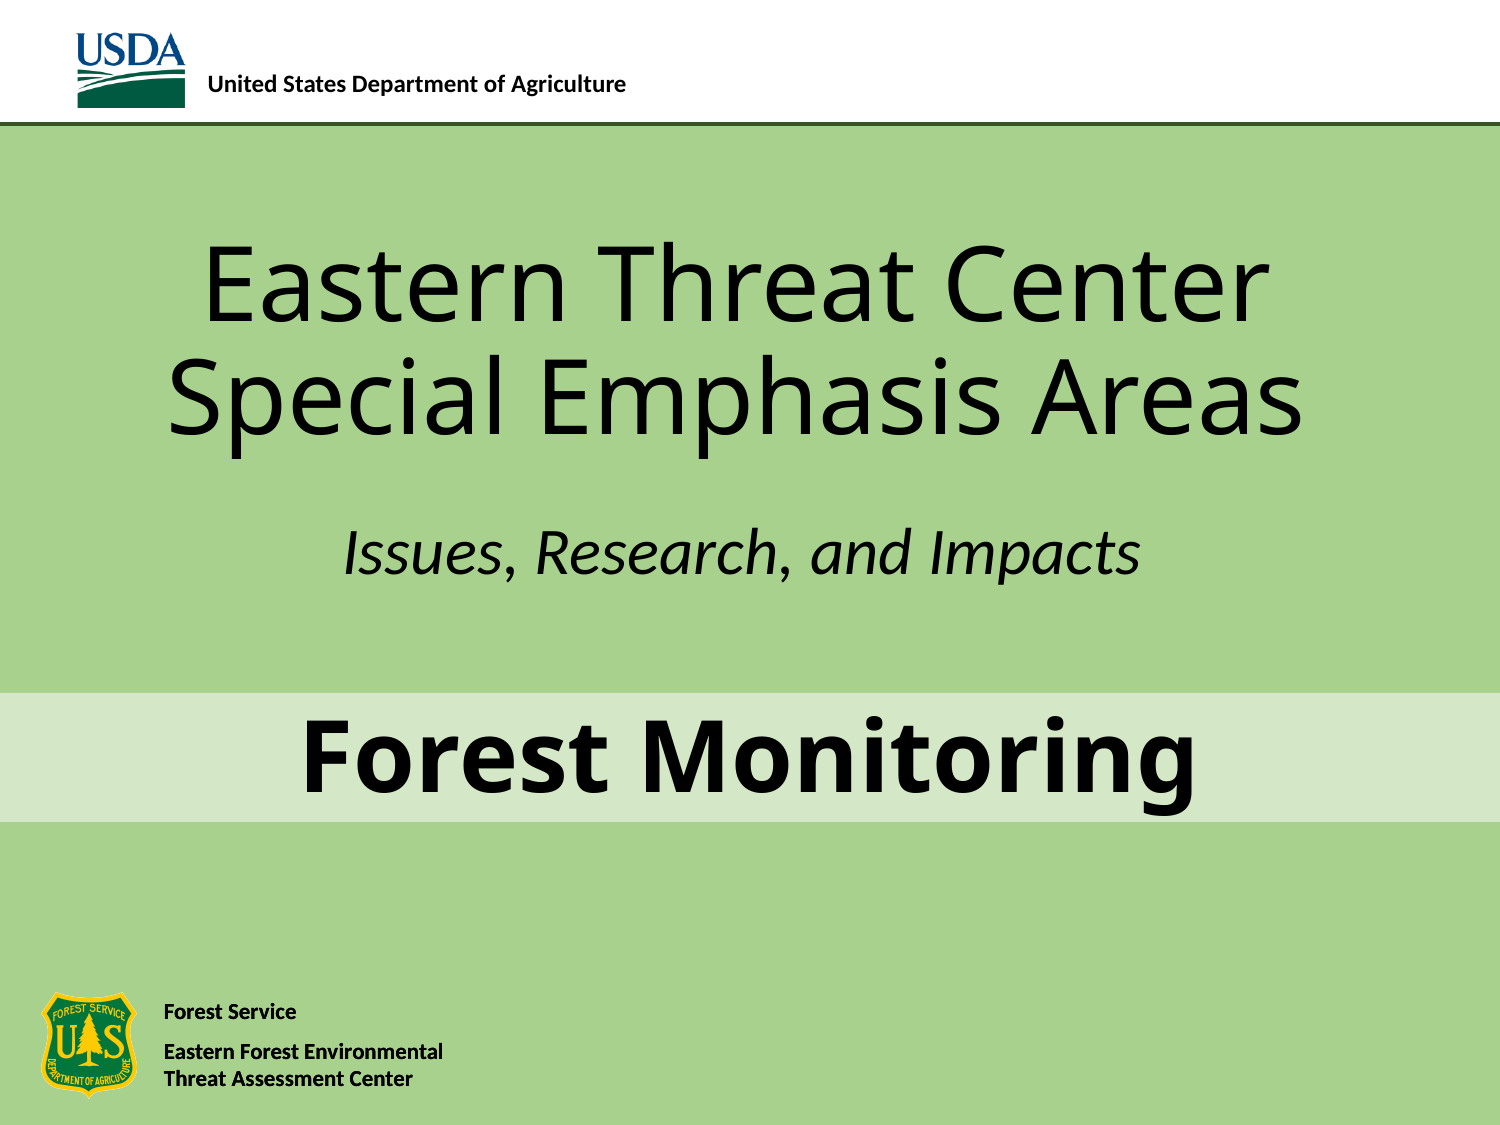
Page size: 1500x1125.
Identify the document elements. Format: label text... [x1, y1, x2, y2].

text_box Forest Monitoring [0, 692, 1500, 822]
title Eastern Threat Center Special Emphasis Areas [0, 184, 1500, 465]
text_box Forest Service Eastern Forest Environmental Threat Assessment Center [149, 989, 493, 1099]
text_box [0, 0, 1500, 124]
picture [41, 992, 137, 1099]
subtitle Issues, Research, and Impacts [0, 509, 1500, 619]
